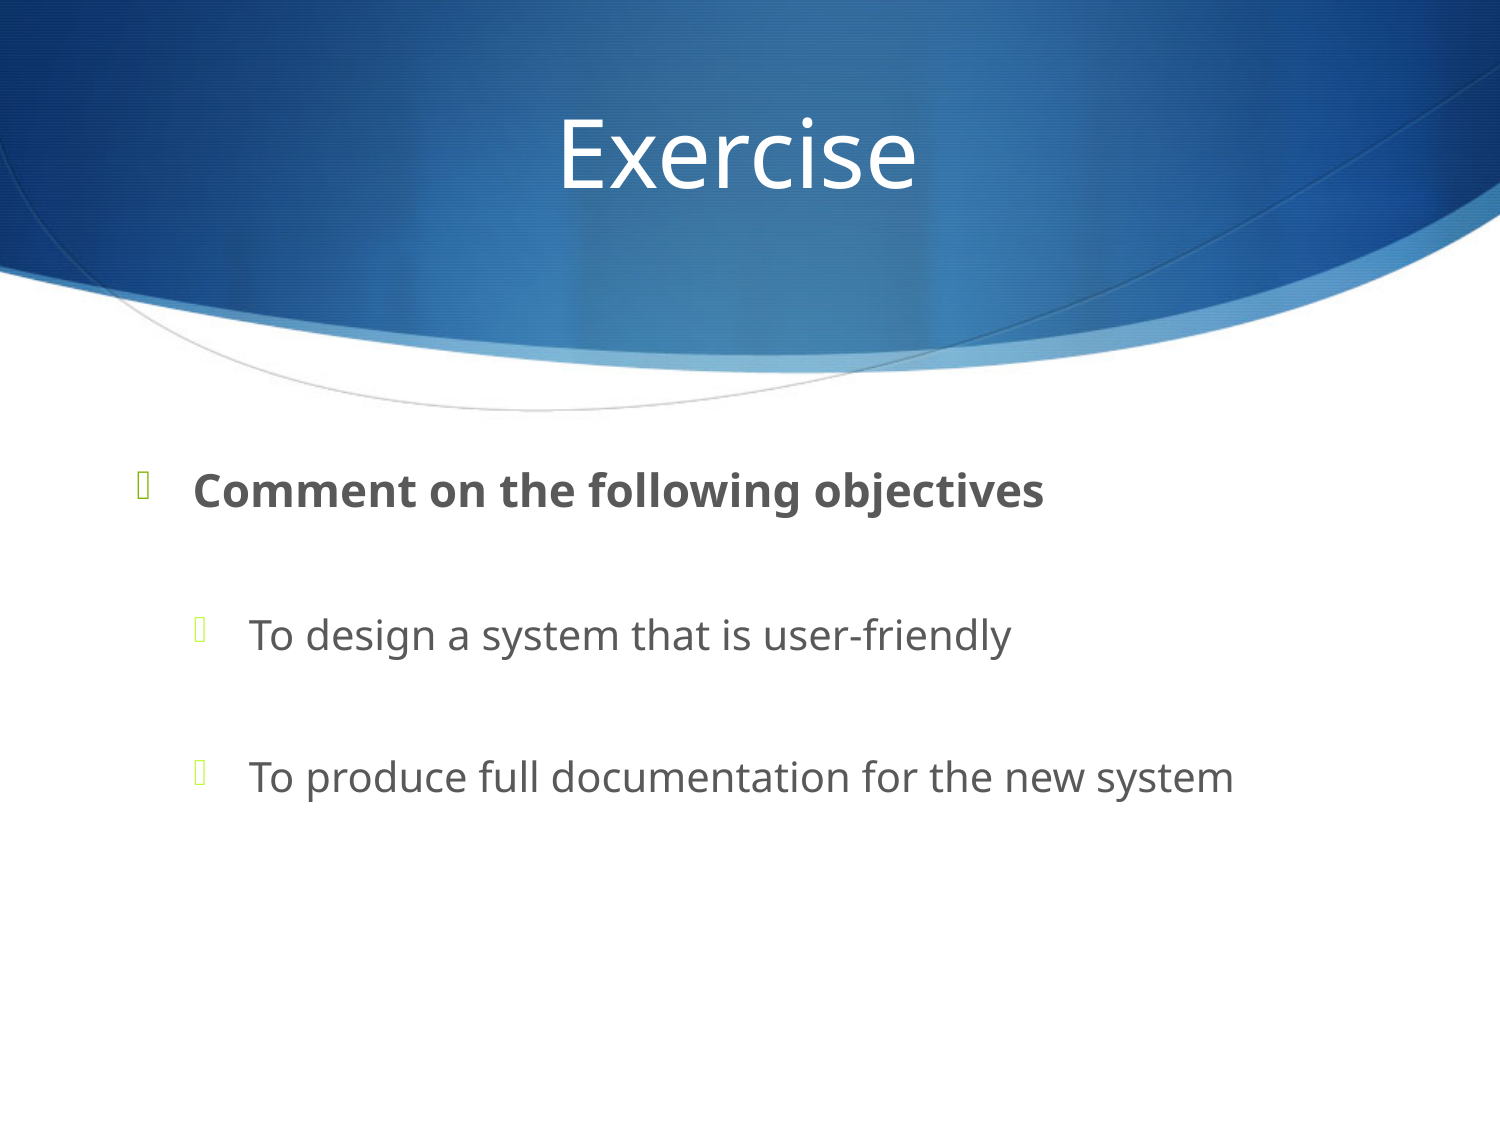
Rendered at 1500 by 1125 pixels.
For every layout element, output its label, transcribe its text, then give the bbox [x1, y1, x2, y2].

list Comment on the following objectives To design a system that is user-friendly To produce full documentation for the new system [121, 454, 1379, 991]
title Exercise [75, 56, 1425, 245]
picture [0, 0, 1500, 1125]
